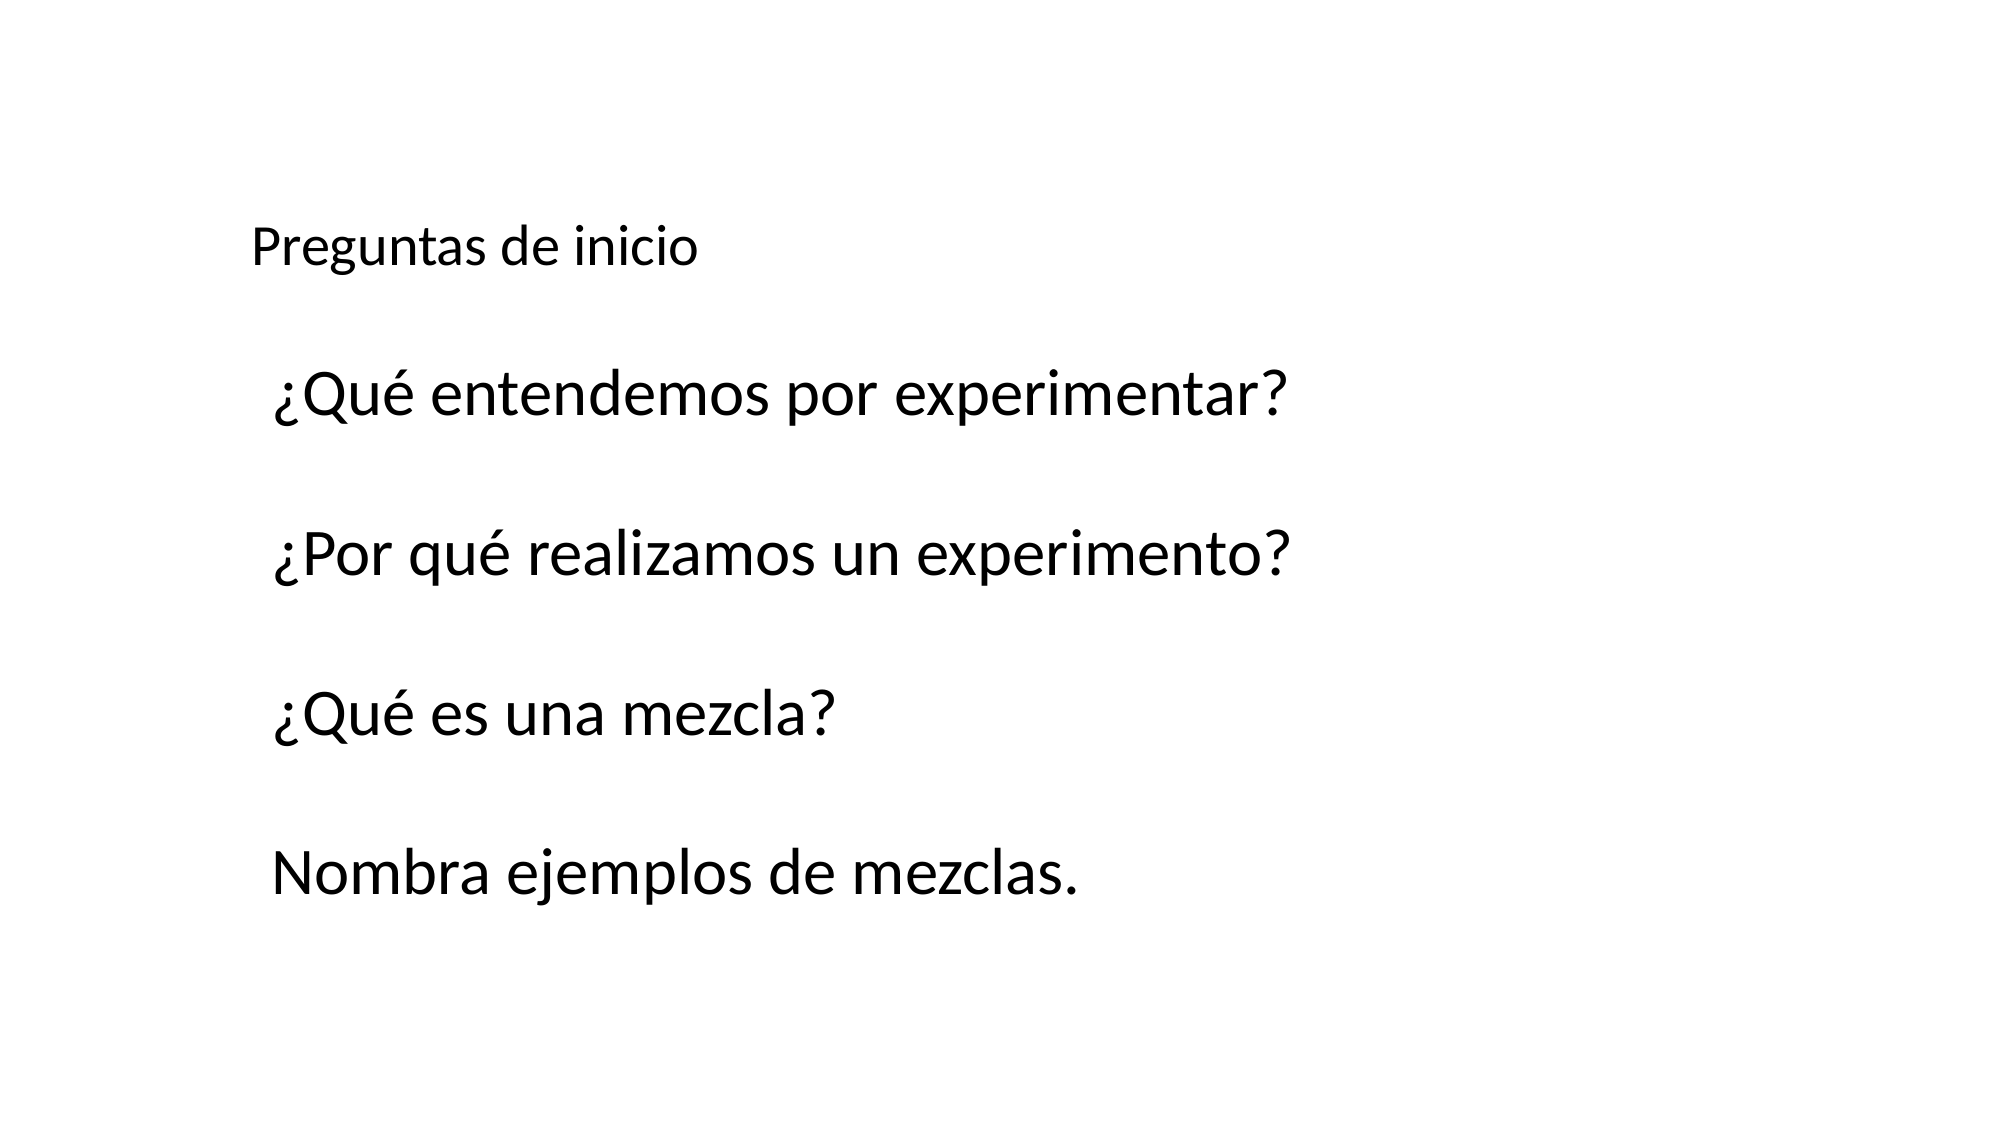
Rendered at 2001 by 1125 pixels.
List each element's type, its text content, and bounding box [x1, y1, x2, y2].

text_box ¿Qué entendemos por experimentar? ¿Por qué realizamos un experimento? ¿Qué es una mezcla? Nombra ejemplos de mezclas. [256, 341, 1457, 996]
text_box Preguntas de inicio [236, 200, 1533, 285]
